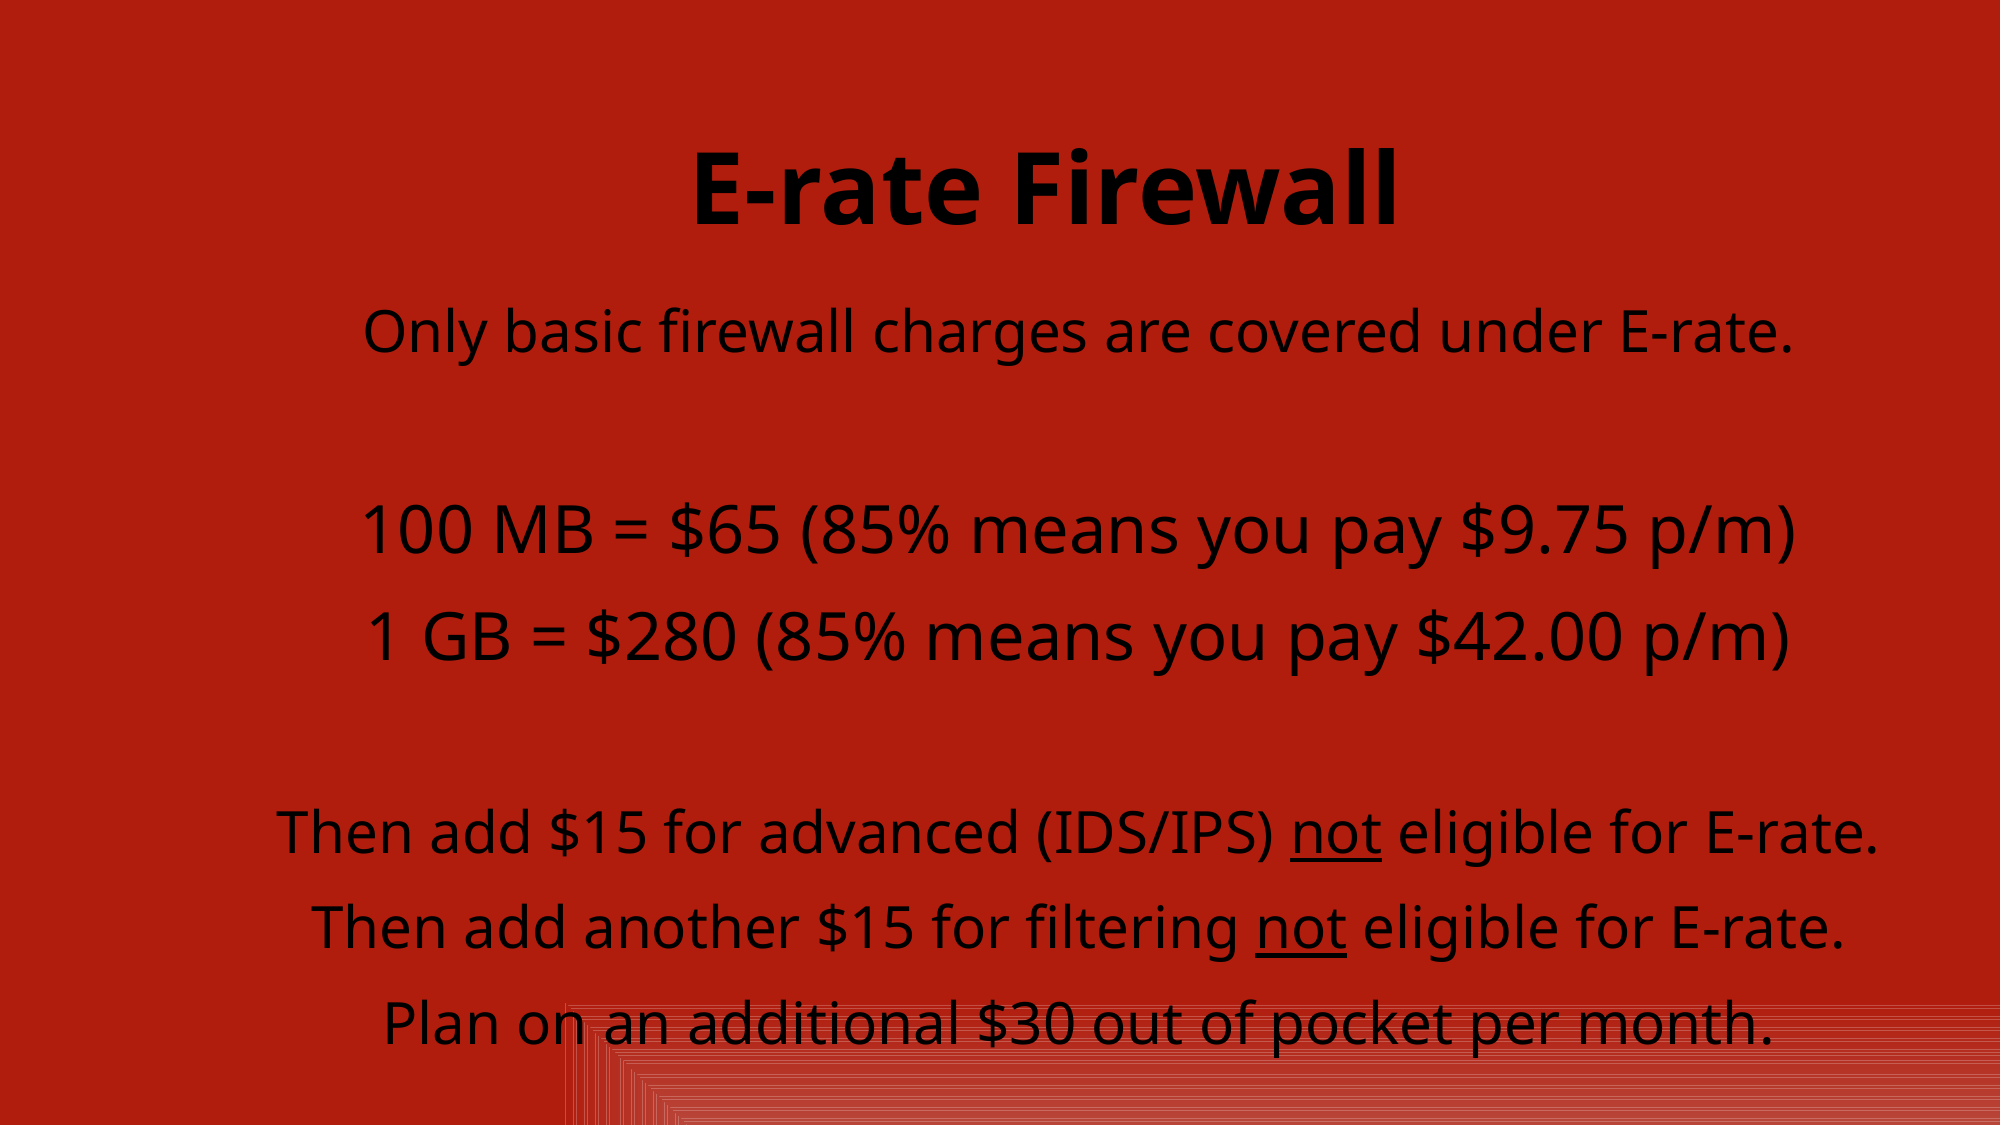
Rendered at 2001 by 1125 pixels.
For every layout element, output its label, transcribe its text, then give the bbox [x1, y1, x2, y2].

title E-rate Firewall [112, 129, 1980, 355]
list Only basic firewall charges are covered under E-rate. 100 MB = $65 (85% means you pay $9.75 p/m) 1 GB = $280 (85% means you pay $42.00 p/m) Then add $15 for advanced (IDS/IPS) not eligible for E-rate. Then add another $15 for filtering not eligible for E-rate. Plan on an additional $30 out of pocket per month. [178, 279, 1980, 1077]
